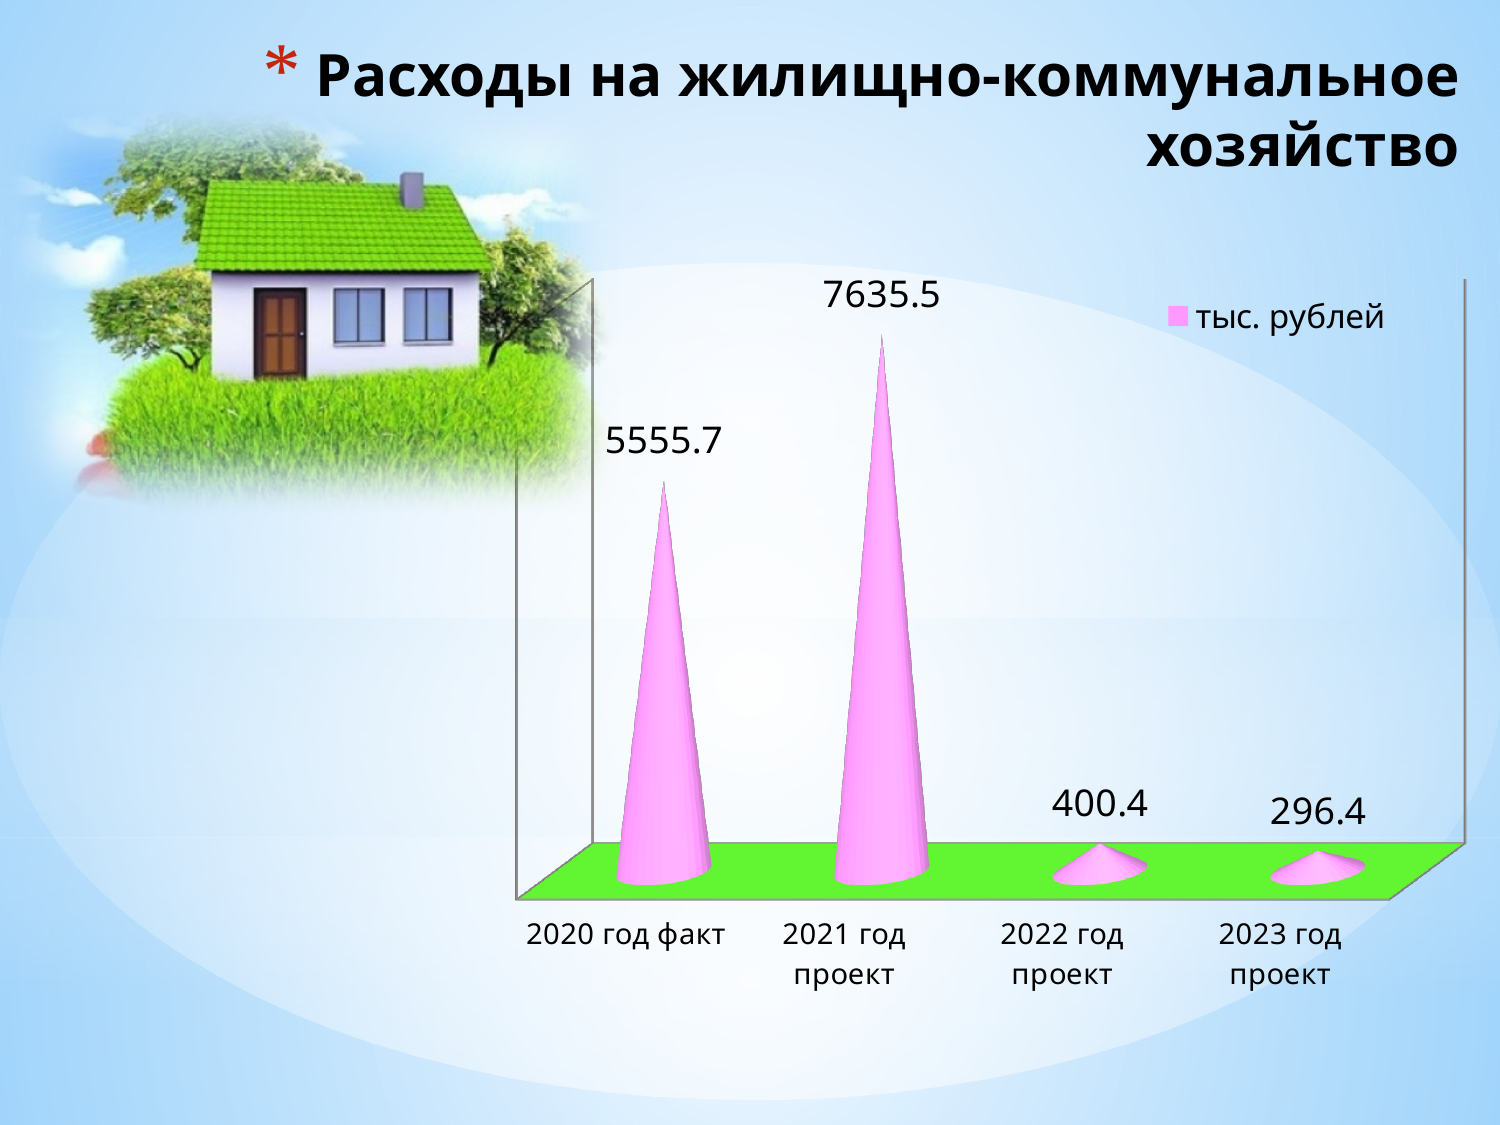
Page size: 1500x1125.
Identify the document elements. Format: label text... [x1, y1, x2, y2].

chart [253, 266, 1483, 1036]
title Расходы на жилищно-коммунальное хозяйство [50, 30, 1475, 173]
picture [0, 101, 621, 516]
